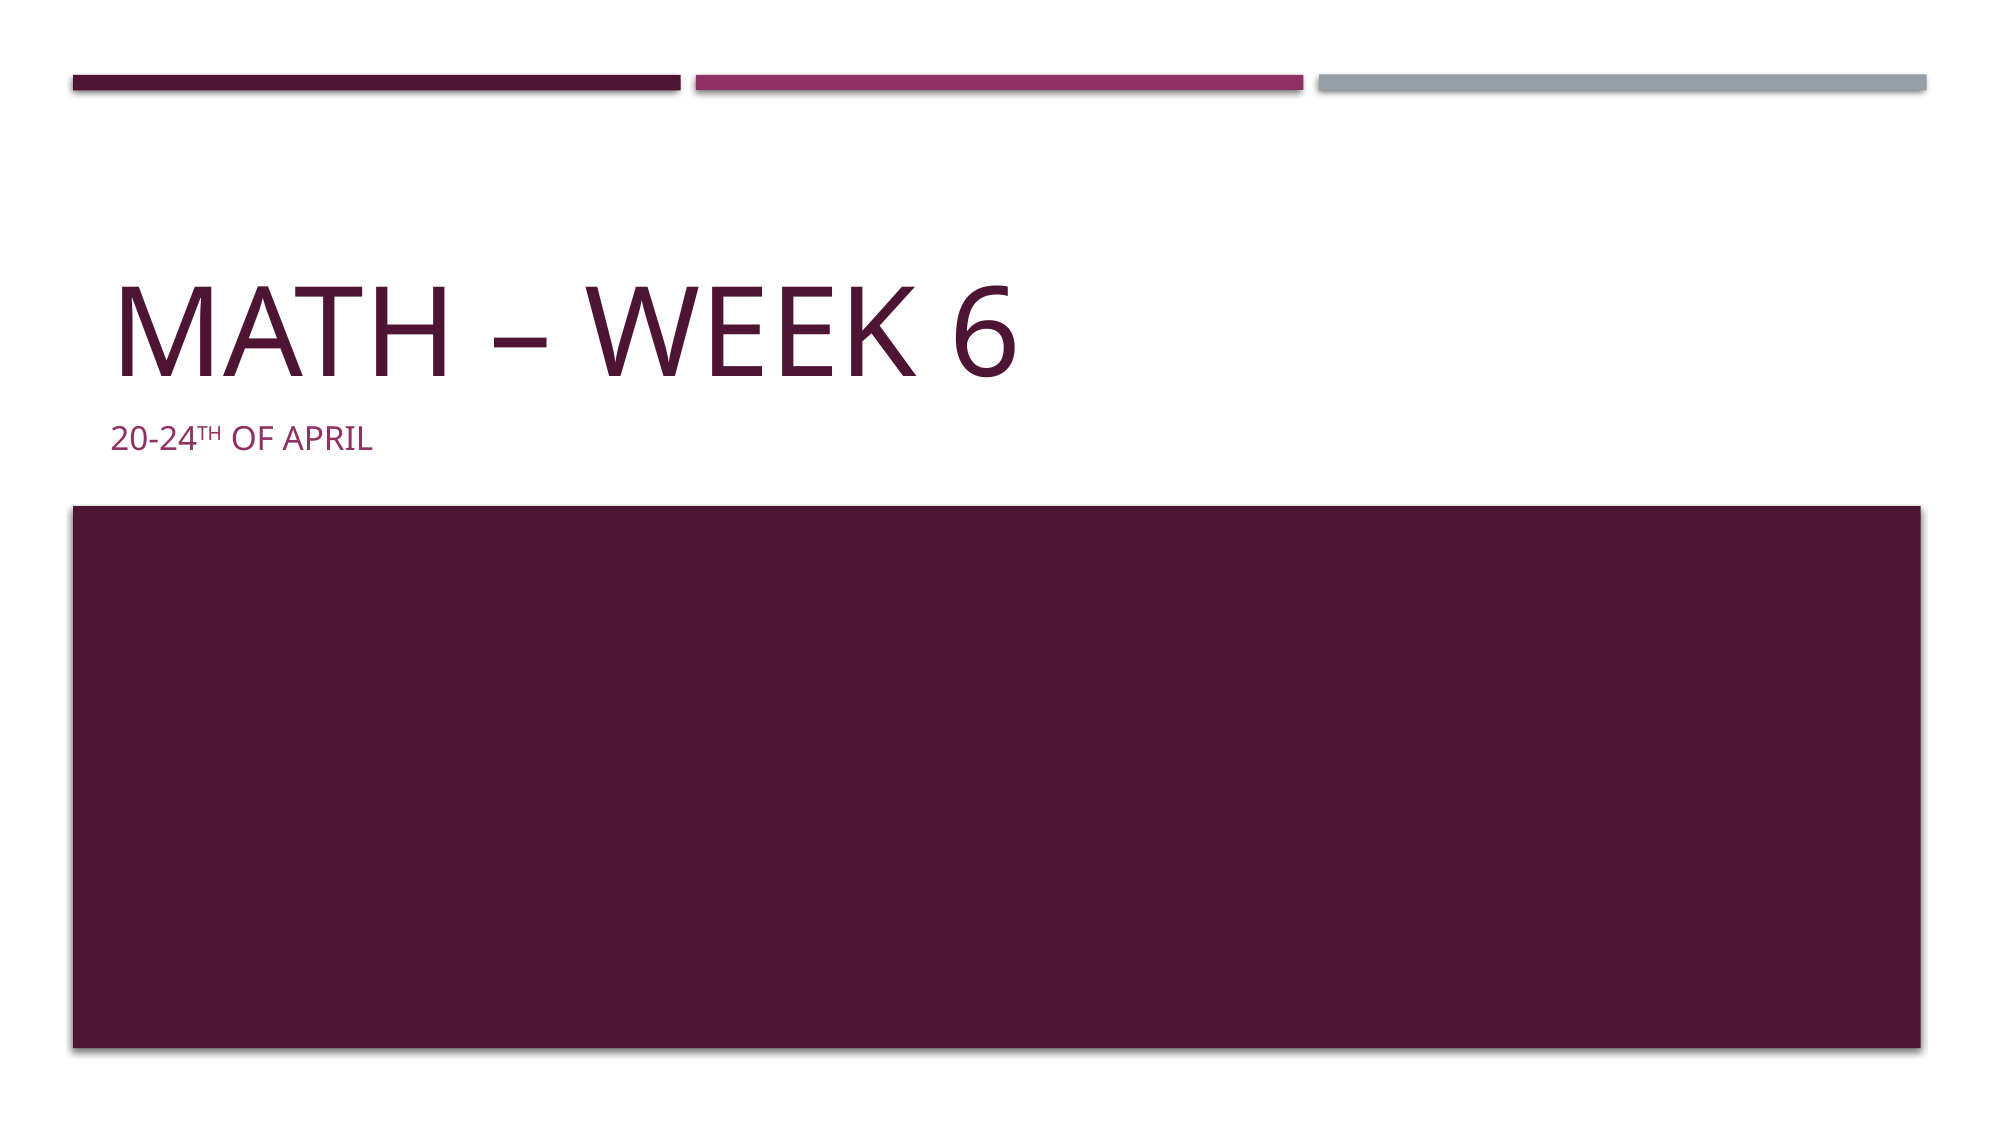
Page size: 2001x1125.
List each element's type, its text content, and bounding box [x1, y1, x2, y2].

title Math – week 6 [95, 167, 1899, 409]
subtitle 20-24th of April [95, 409, 1899, 507]
